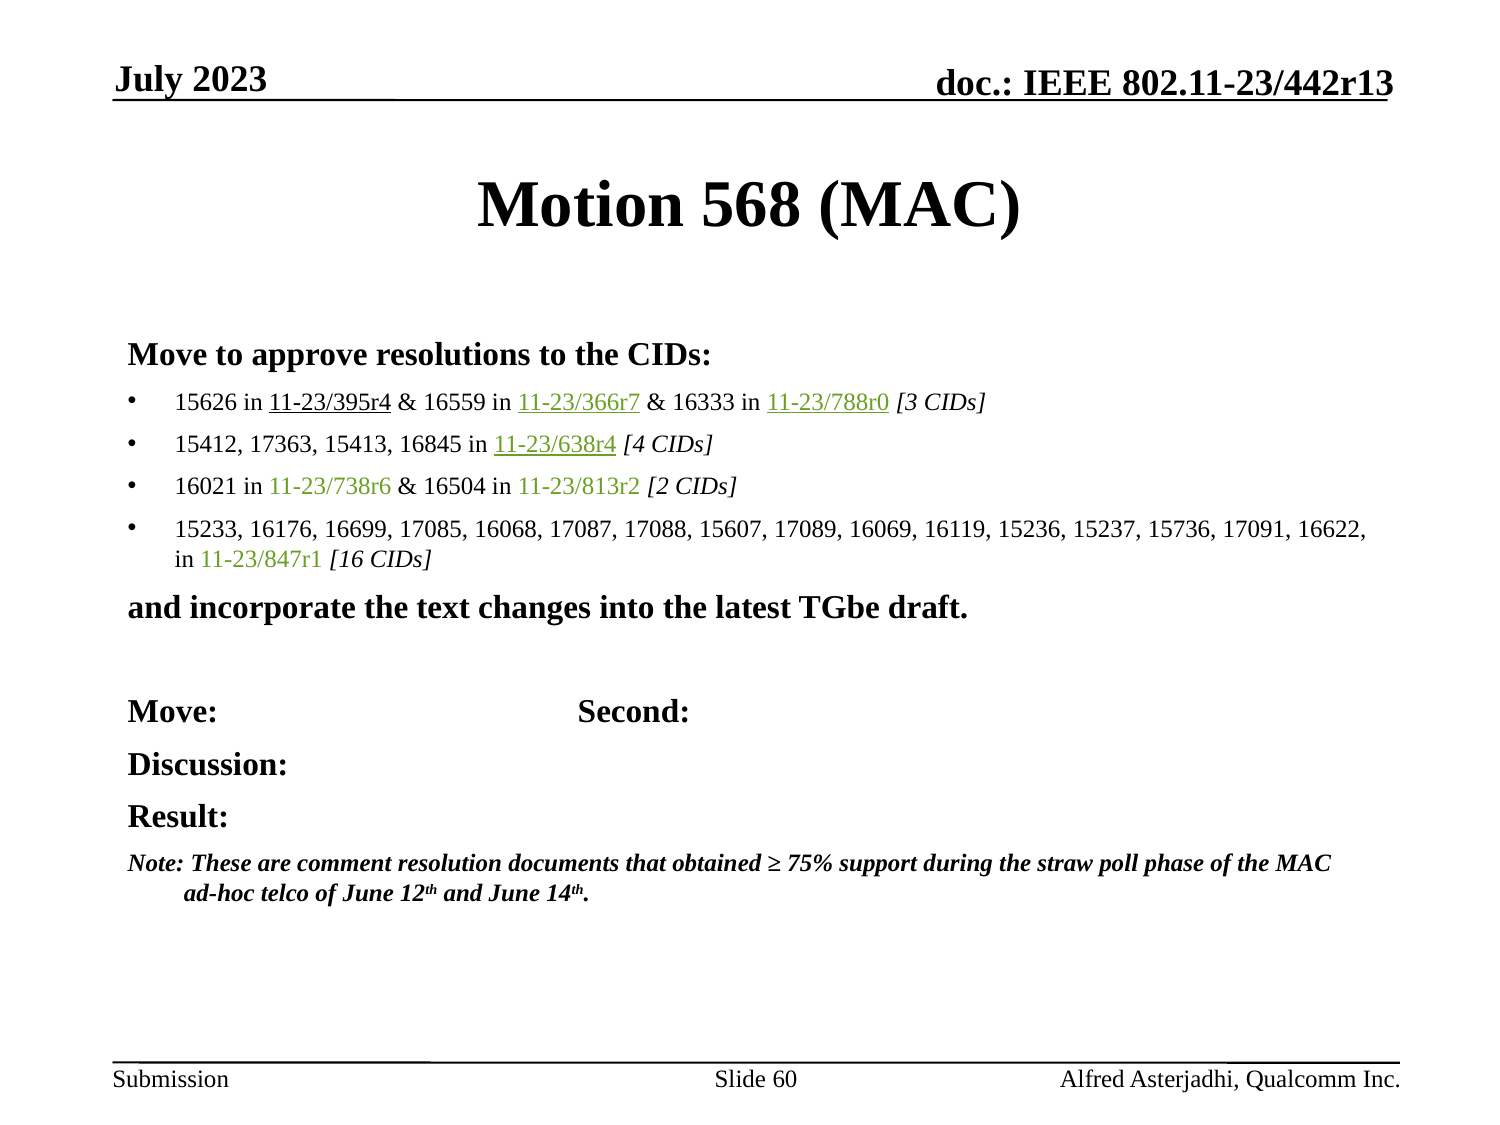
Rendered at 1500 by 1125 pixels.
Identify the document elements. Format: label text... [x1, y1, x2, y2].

footer Alfred Asterjadhi, Qualcomm Inc. [878, 1061, 1402, 1093]
slide_number Slide 60 [712, 1061, 800, 1123]
list Move to approve resolutions to the CIDs: 15626 in 11-23/395r4 & 16559 in 11-23/366r7 & 16333 in 11-23/788r0 [3 CIDs] 15412, 17363, 15413, 16845 in 11-23/638r4 [4 CIDs] 16021 in 11-23/738r6 & 16504 in 11-23/813r2 [2 CIDs] 15233, 16176, 16699, 17085, 16068, 17087, 17088, 15607, 17089, 16069, 16119, 15236, 15237, 15736, 17091, 16622, in 11-23/847r1 [16 CIDs] and incorporate the text changes into the latest TGbe draft. Move: Second: Discussion: Result: Note: These are comment resolution documents that obtained ≥ 75% support during the straw poll phase of the MAC ad-hoc telco of June 12th and June 14th. [112, 324, 1388, 1063]
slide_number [114, 54, 423, 100]
title Motion 568 (MAC) [112, 112, 1388, 288]
